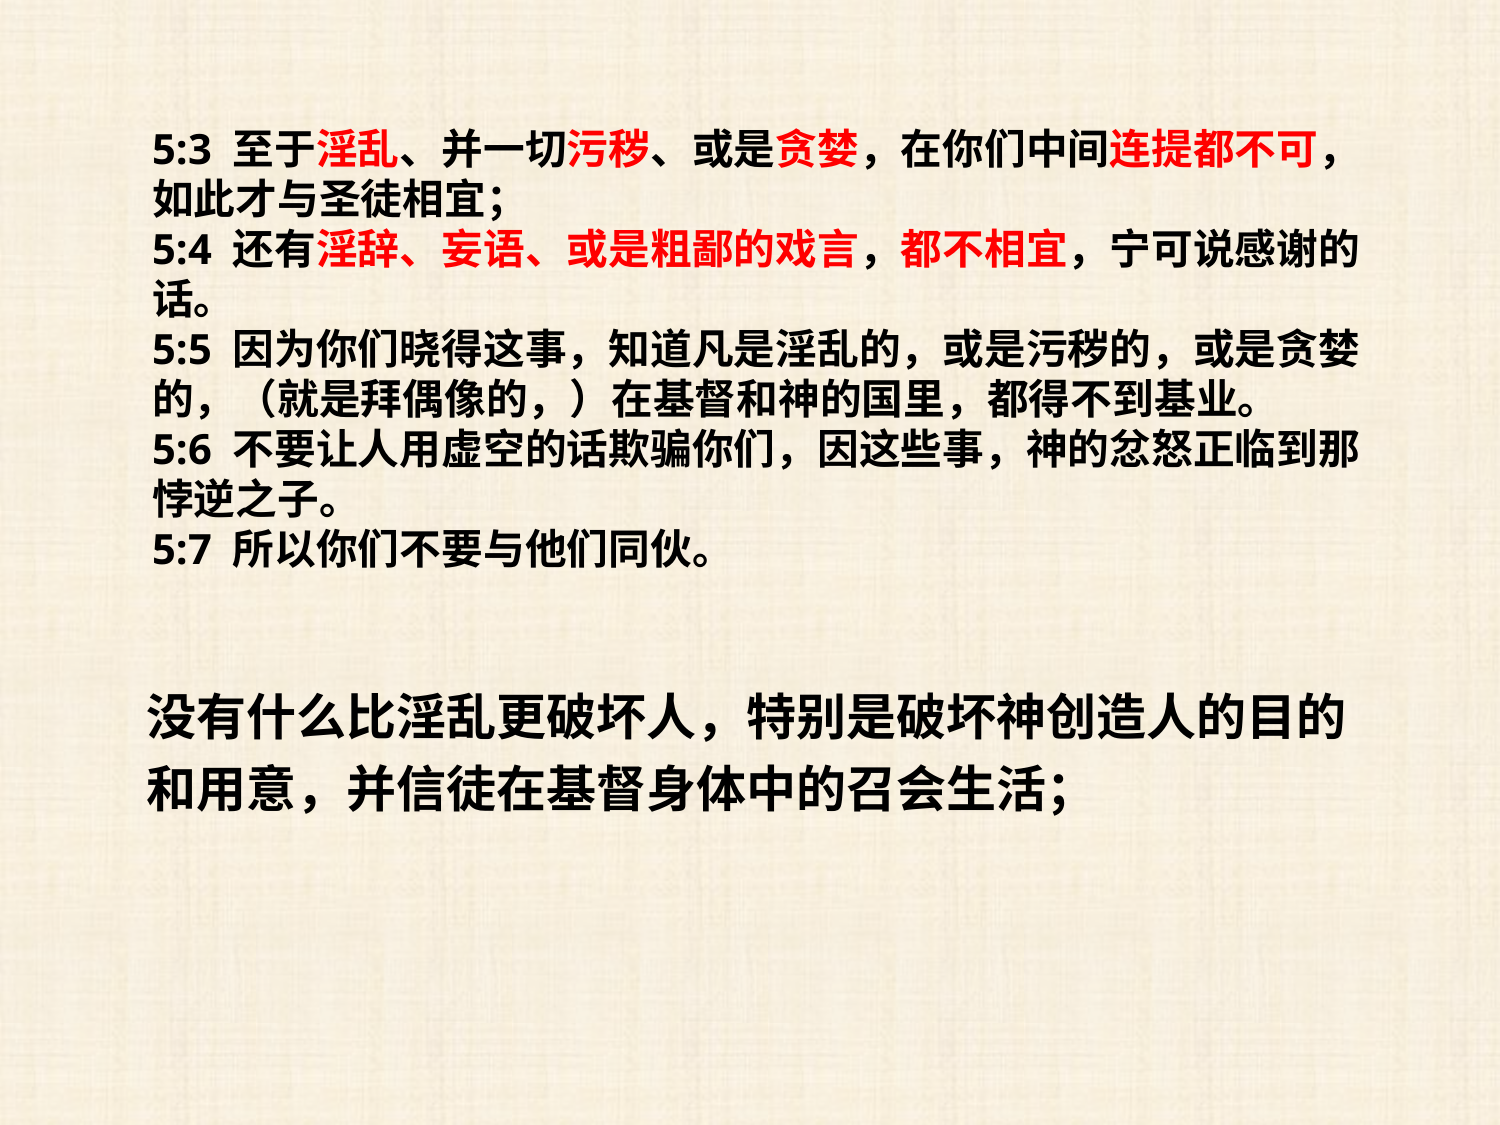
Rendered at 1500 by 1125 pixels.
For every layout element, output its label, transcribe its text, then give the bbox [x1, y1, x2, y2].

text_box 没有什么比淫乱更破坏人，特别是破坏神创造人的目的和用意，并信徒在基督身体中的召会生活； [131, 666, 1371, 825]
text_box 5:3 至于淫乱、并一切污秽、或是贪婪，在你们中间连提都不可，如此才与圣徒相宜； 5:4 还有淫辞、妄语、或是粗鄙的戏言，都不相宜，宁可说感谢的话。 5:5 因为你们晓得这事，知道凡是淫乱的，或是污秽的，或是贪婪的，（就是拜偶像的，）在基督和神的国里，都得不到基业。 5:6 不要让人用虚空的话欺骗你们，因这些事，神的忿怒正临到那悖逆之子。 5:7 所以你们不要与他们同伙。 [137, 115, 1377, 581]
